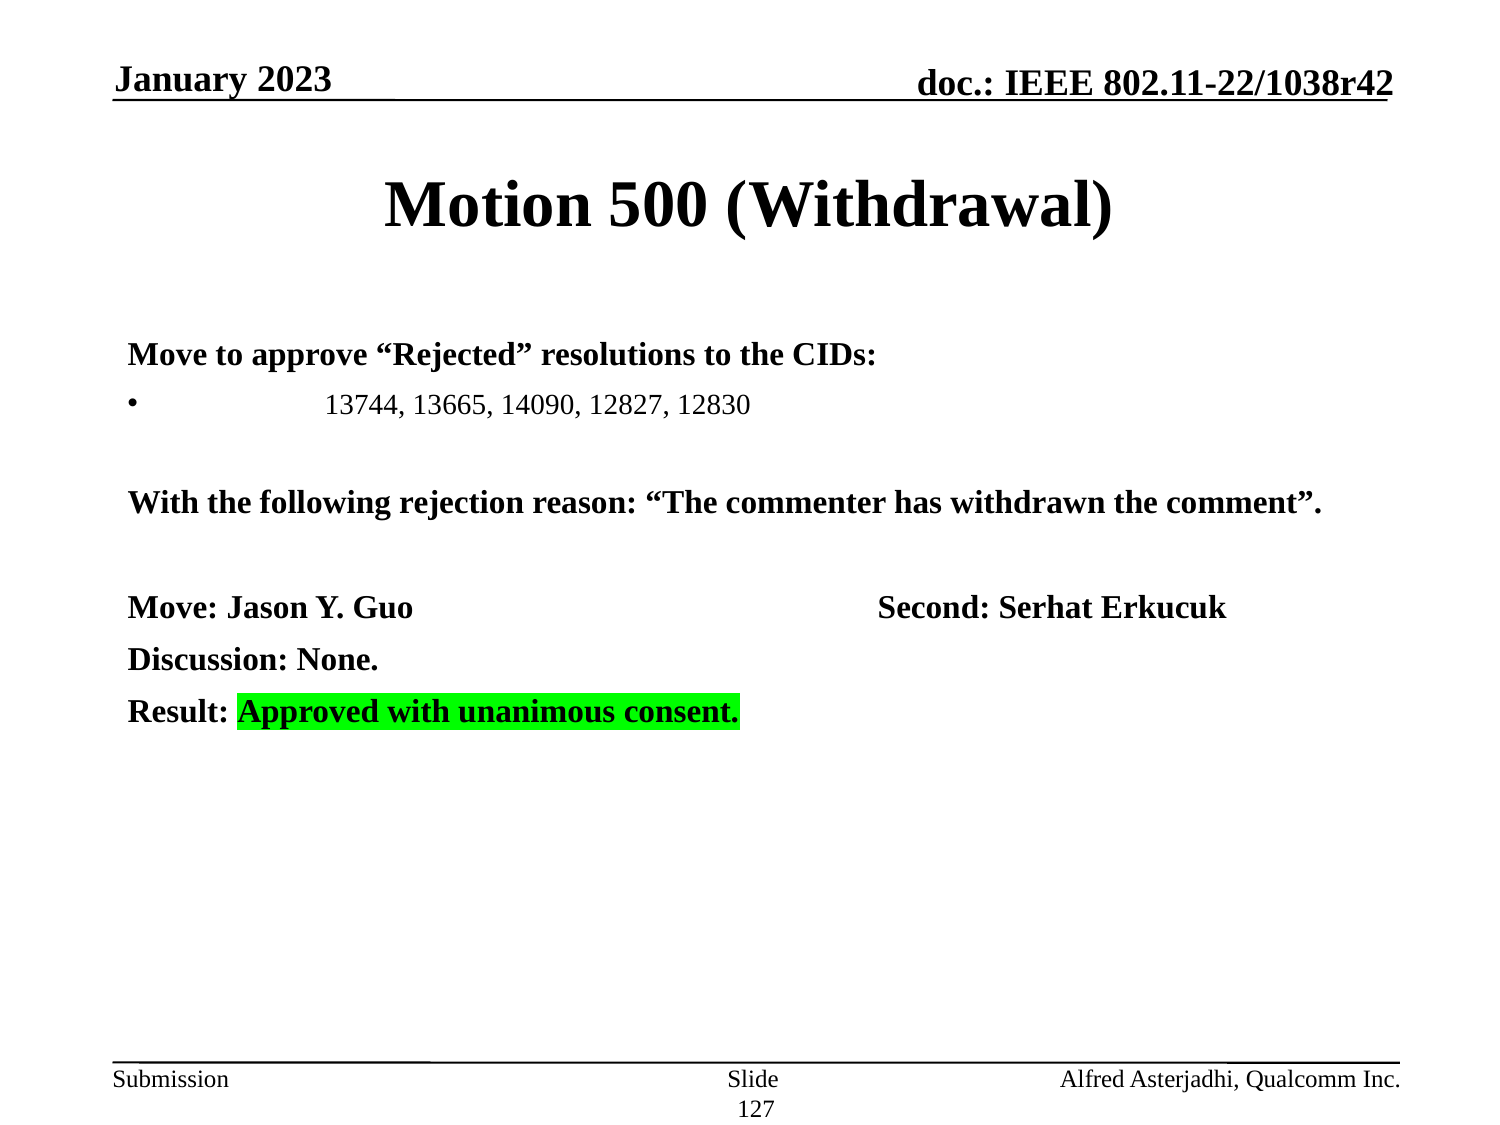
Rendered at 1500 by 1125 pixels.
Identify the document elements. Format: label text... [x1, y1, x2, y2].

list Move to approve “Rejected” resolutions to the CIDs: 13744, 13665, 14090, 12827, 12830 With the following rejection reason: “The commenter has withdrawn the comment”. Move: Jason Y. Guo Second: Serhat Erkucuk Discussion: None. Result: Approved with unanimous consent. [112, 324, 1388, 1063]
title Motion 500 (Withdrawal) [112, 112, 1388, 288]
slide_number Slide 127 [712, 1061, 800, 1123]
footer Alfred Asterjadhi, Qualcomm Inc. [878, 1061, 1402, 1093]
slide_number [114, 54, 423, 100]
